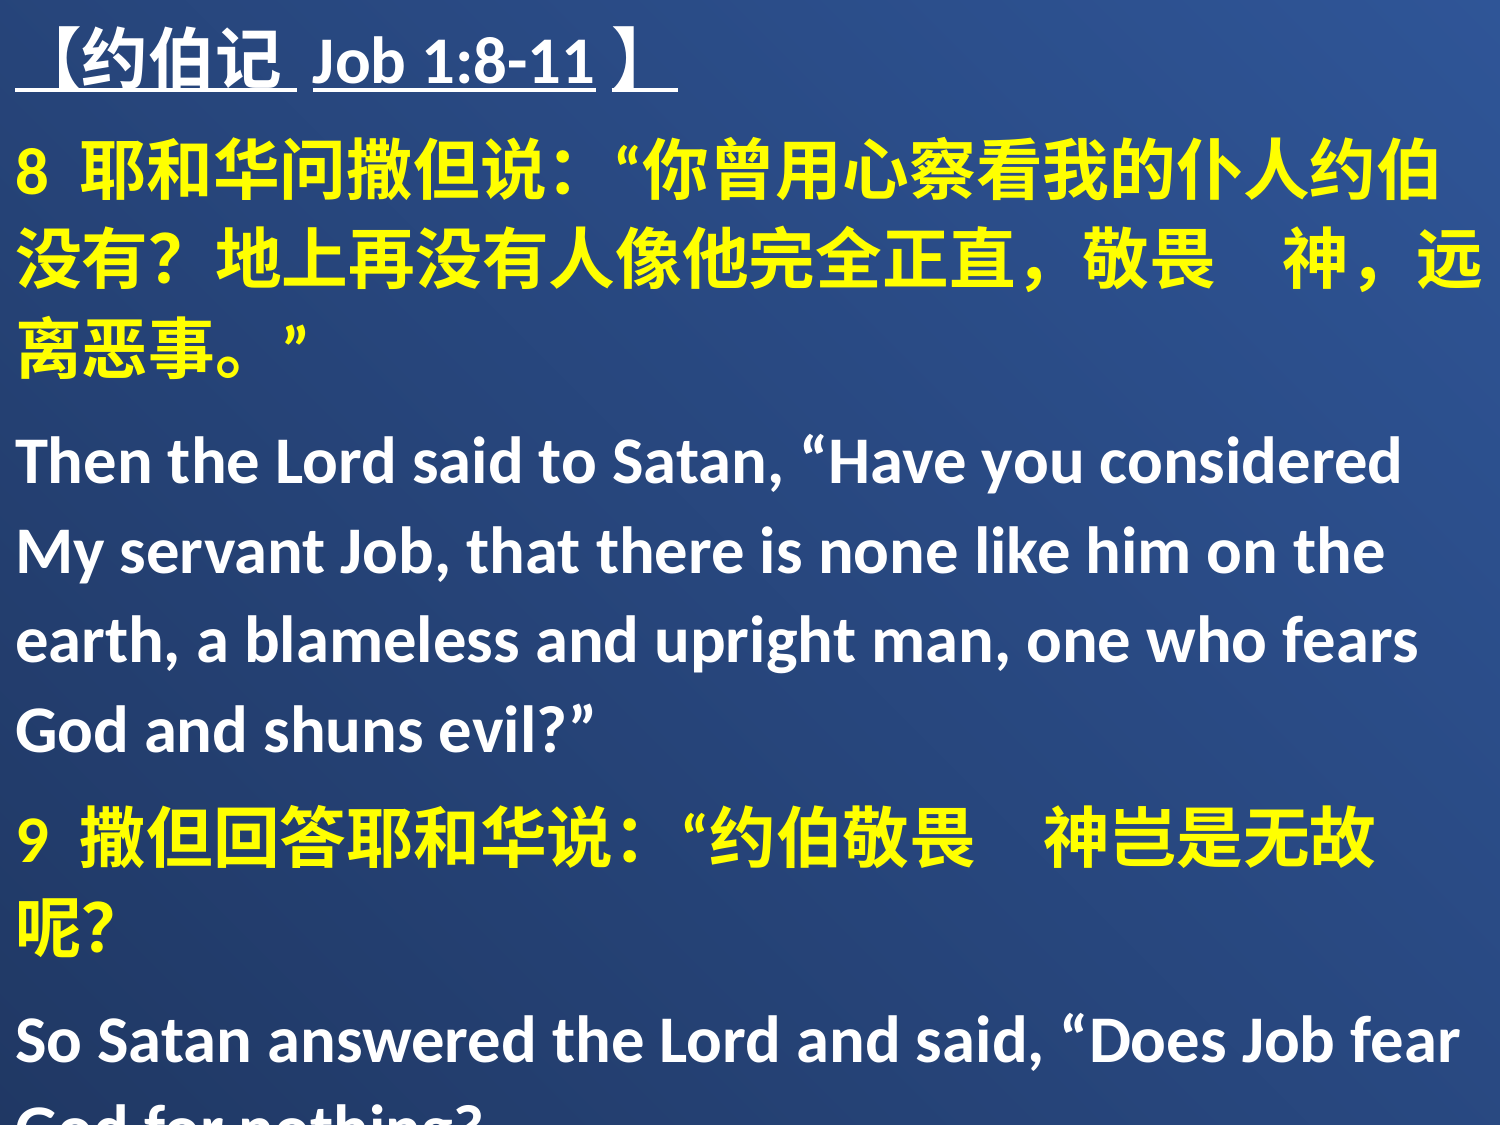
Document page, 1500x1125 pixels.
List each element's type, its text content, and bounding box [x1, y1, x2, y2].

subtitle 【约伯记 Job 1:8-11】 8 耶和华问撒但说：“你曾用心察看我的仆人约伯没有？地上再没有人像他完全正直，敬畏 神，远离恶事。” Then the Lord said to Satan, “Have you considered My servant Job, that there is none like him on the earth, a blameless and upright man, one who fears God and shuns evil?” 9 撒但回答耶和华说：“约伯敬畏 神岂是无故呢？ So Satan answered the Lord and said, “Does Job fear God for nothing? [0, 0, 1500, 1125]
